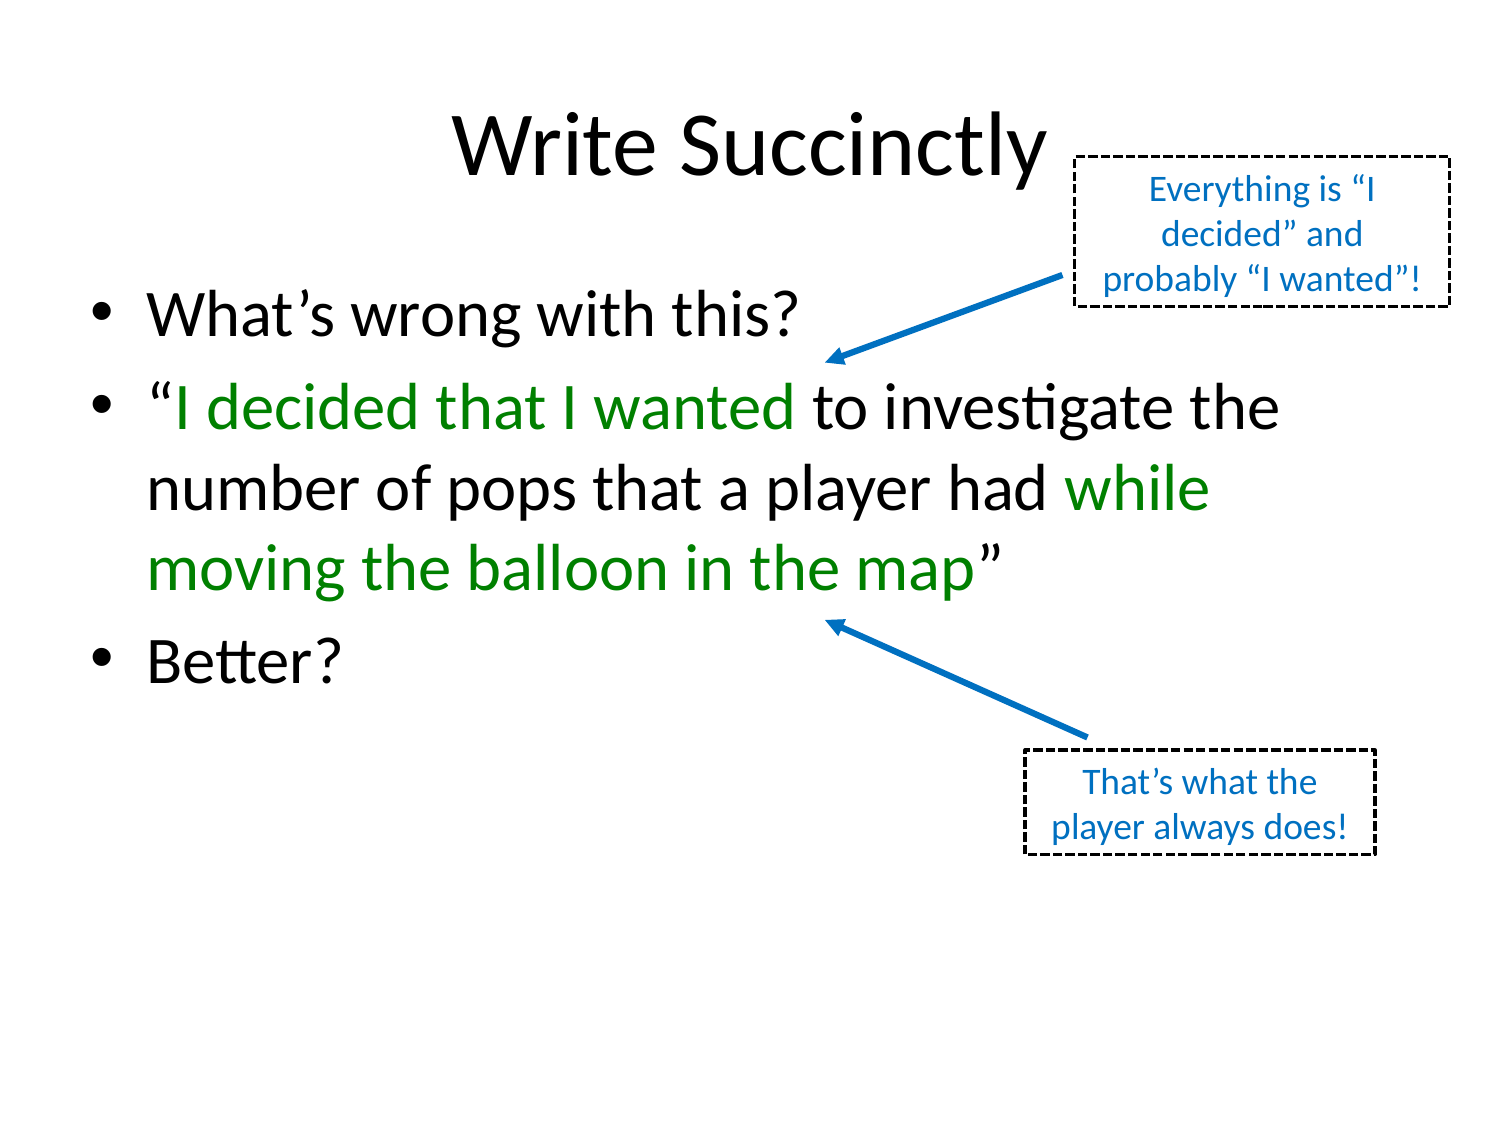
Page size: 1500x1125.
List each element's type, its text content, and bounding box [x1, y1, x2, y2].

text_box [824, 619, 1088, 738]
text_box That’s what the player always does! [1025, 749, 1375, 855]
list What’s wrong with this? “I decided that I wanted to investigate the number of pops that a player had while moving the balloon in the map” Better? [75, 262, 1425, 1005]
title Write Succinctly [75, 45, 1425, 233]
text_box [824, 274, 1063, 363]
text_box Everything is “I decided” and probably “I wanted”! [1074, 156, 1450, 307]
